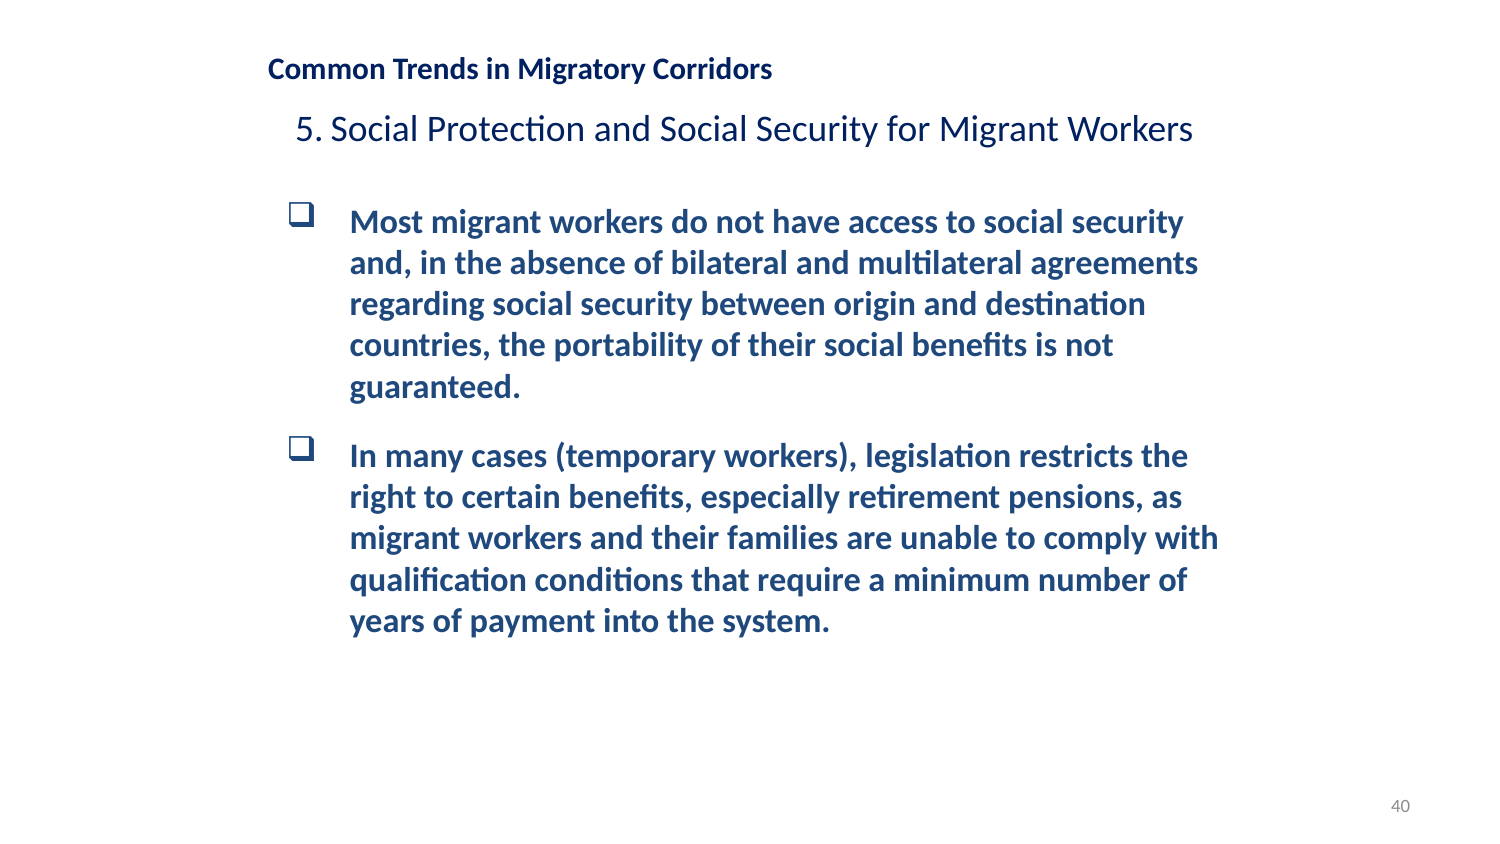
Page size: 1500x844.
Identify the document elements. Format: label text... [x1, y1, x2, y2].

slide_number 40 [1074, 782, 1425, 827]
text_box Common Trends in Migratory Corridors [227, 40, 814, 94]
text_box Social Protection and Social Security for Migrant Workers [280, 96, 1220, 156]
text_box Most migrant workers do not have access to social security and, in the absence of bilateral and multilateral agreements regarding social security between origin and destination countries, the portability of their social benefits is not guaranteed. In many cases (temporary workers), legislation restricts the right to certain benefits, especially retirement pensions, as migrant workers and their families are unable to comply with qualification conditions that require a minimum number of years of payment into the system. [271, 191, 1261, 647]
